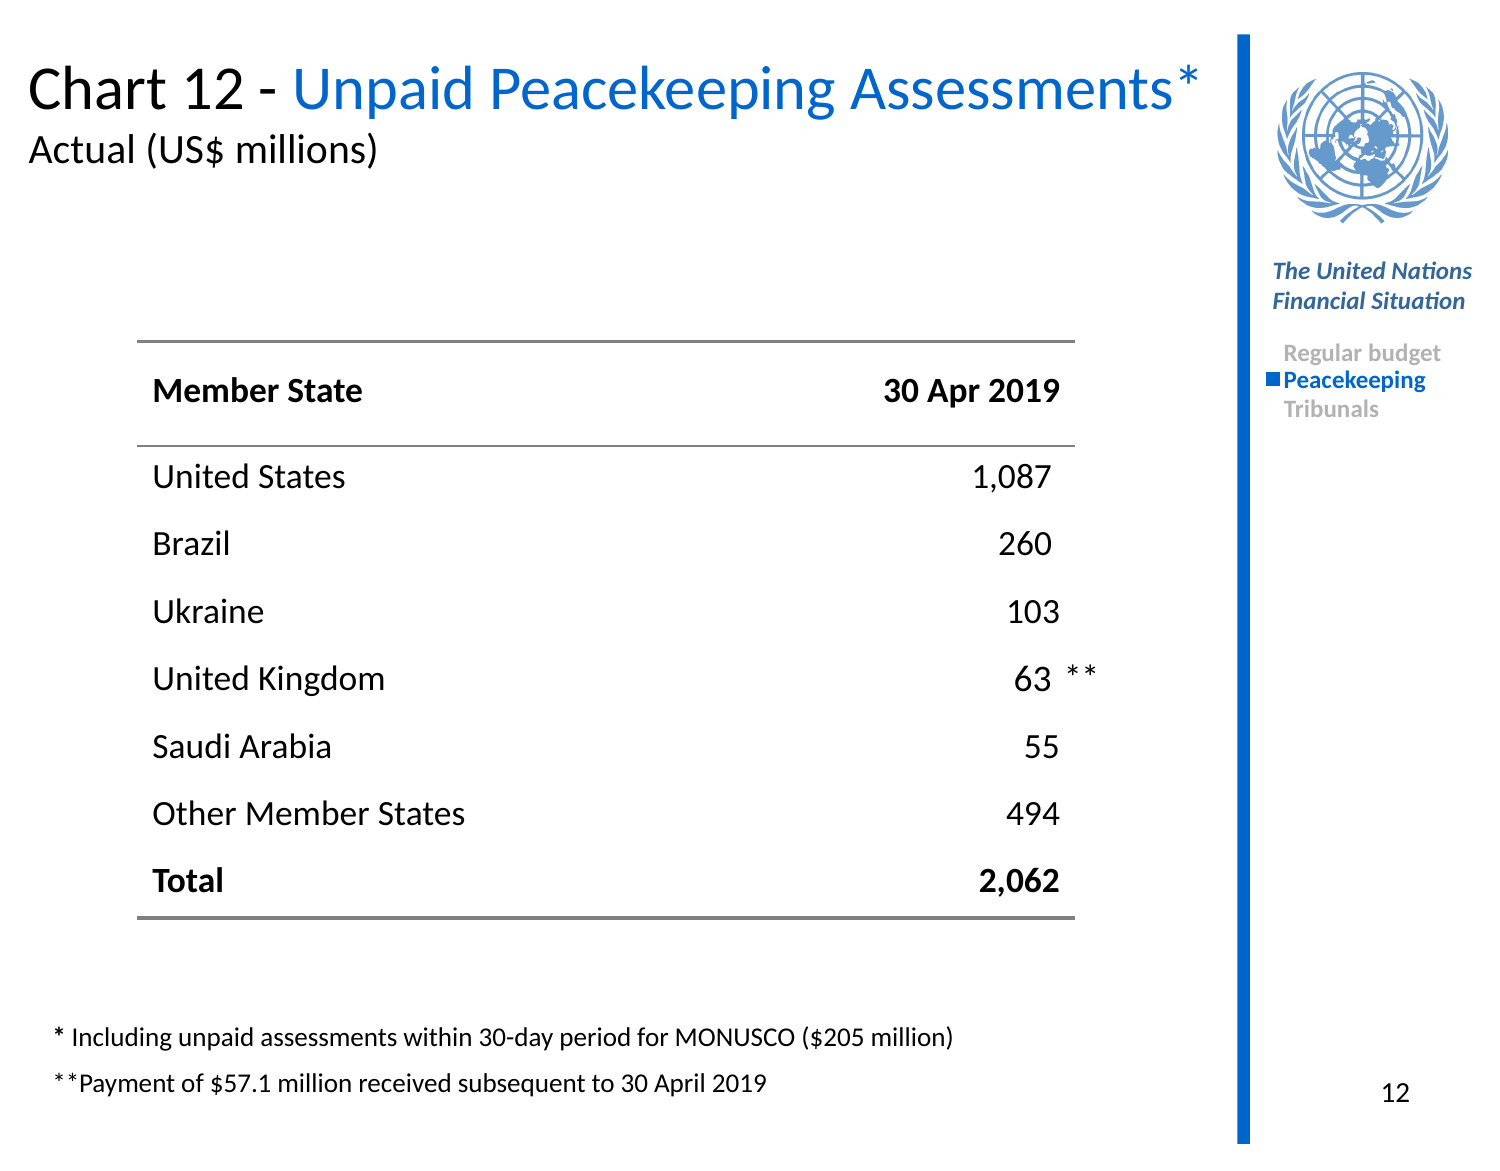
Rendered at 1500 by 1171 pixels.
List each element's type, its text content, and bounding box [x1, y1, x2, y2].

table_cell Brazil [137, 513, 700, 581]
text_box ** [1026, 635, 1115, 694]
table_cell Total [137, 850, 700, 916]
table_cell Ukraine [137, 581, 700, 648]
table_header Member State [137, 343, 700, 445]
table_cell 55 [700, 715, 1075, 783]
text_box [1237, 34, 1250, 1012]
table_cell Saudi Arabia [137, 715, 700, 783]
table_header 30 Apr 2019 [700, 343, 1075, 445]
table_cell 260 [700, 513, 1075, 581]
picture [1274, 64, 1451, 230]
text_box Chart 12 - Unpaid Peacekeeping Assessments* Actual (US$ millions) [13, 39, 1222, 180]
table_cell 494 [700, 783, 1075, 850]
text_box The United Nations Financial Situation [1257, 246, 1494, 322]
table_cell 2,062 [700, 850, 1075, 916]
text_box 12 [1074, 1065, 1425, 1147]
text_box * Including unpaid assessments within 30-day period for MONUSCO ($205 million) **Payment of $57.1 million received subsequent to 30 April 2019 [37, 1012, 1301, 1106]
table_cell 1,087 [700, 447, 1075, 513]
table_cell Other Member States [137, 783, 700, 850]
table_cell United States [137, 447, 700, 513]
table_cell United Kingdom [137, 648, 700, 715]
table_cell 103 [700, 581, 1075, 648]
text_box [1266, 328, 1458, 433]
table_cell 63 [700, 648, 1075, 715]
